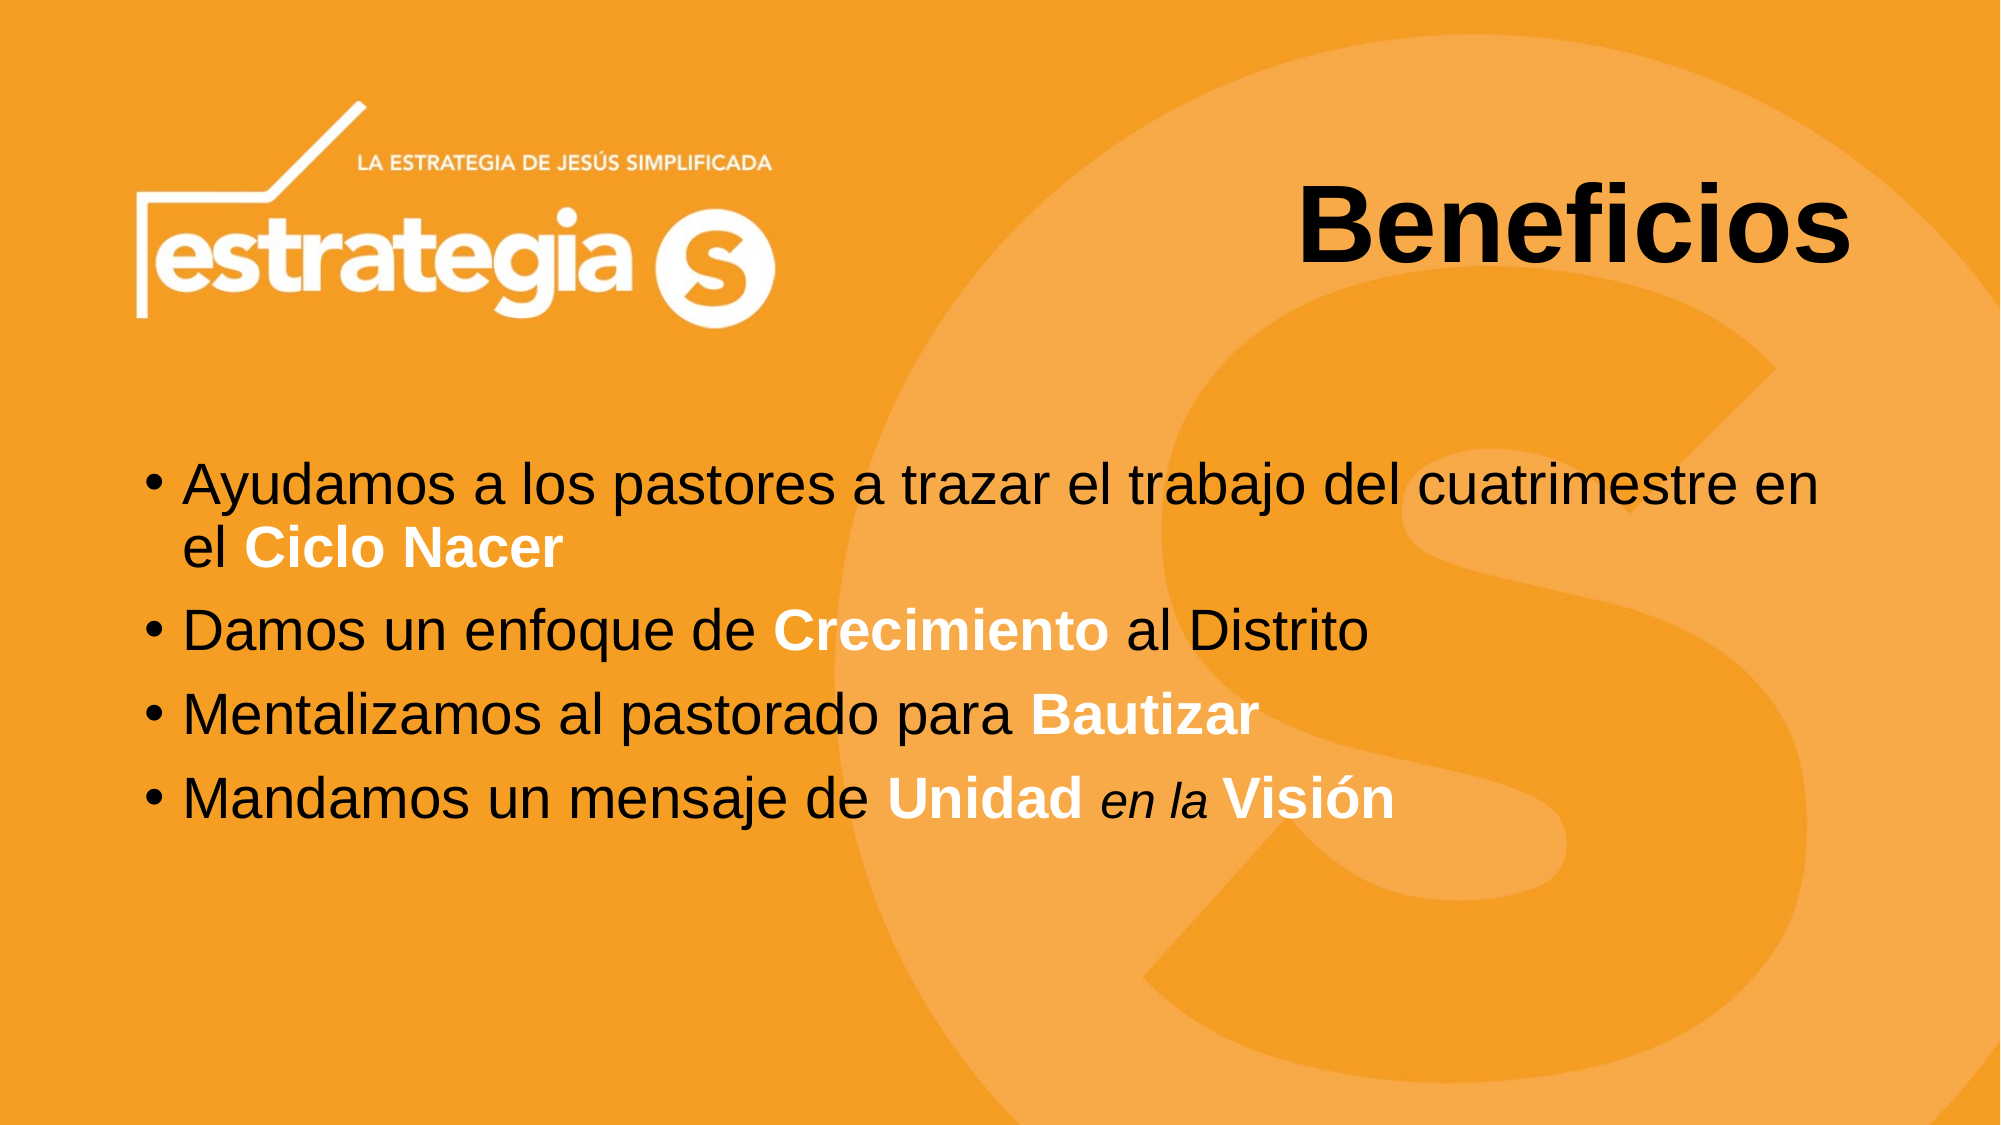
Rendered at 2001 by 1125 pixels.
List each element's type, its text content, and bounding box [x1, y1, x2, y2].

list Ayudamos a los pastores a trazar el trabajo del cuatrimestre en el Ciclo Nacer Damos un enfoque de Crecimiento al Distrito Mentalizamos al pastorado para Bautizar Mandamos un mensaje de Unidad en la Visión [136, 445, 1863, 890]
title Beneficios [136, 117, 1863, 337]
picture [0, 0, 2001, 1125]
